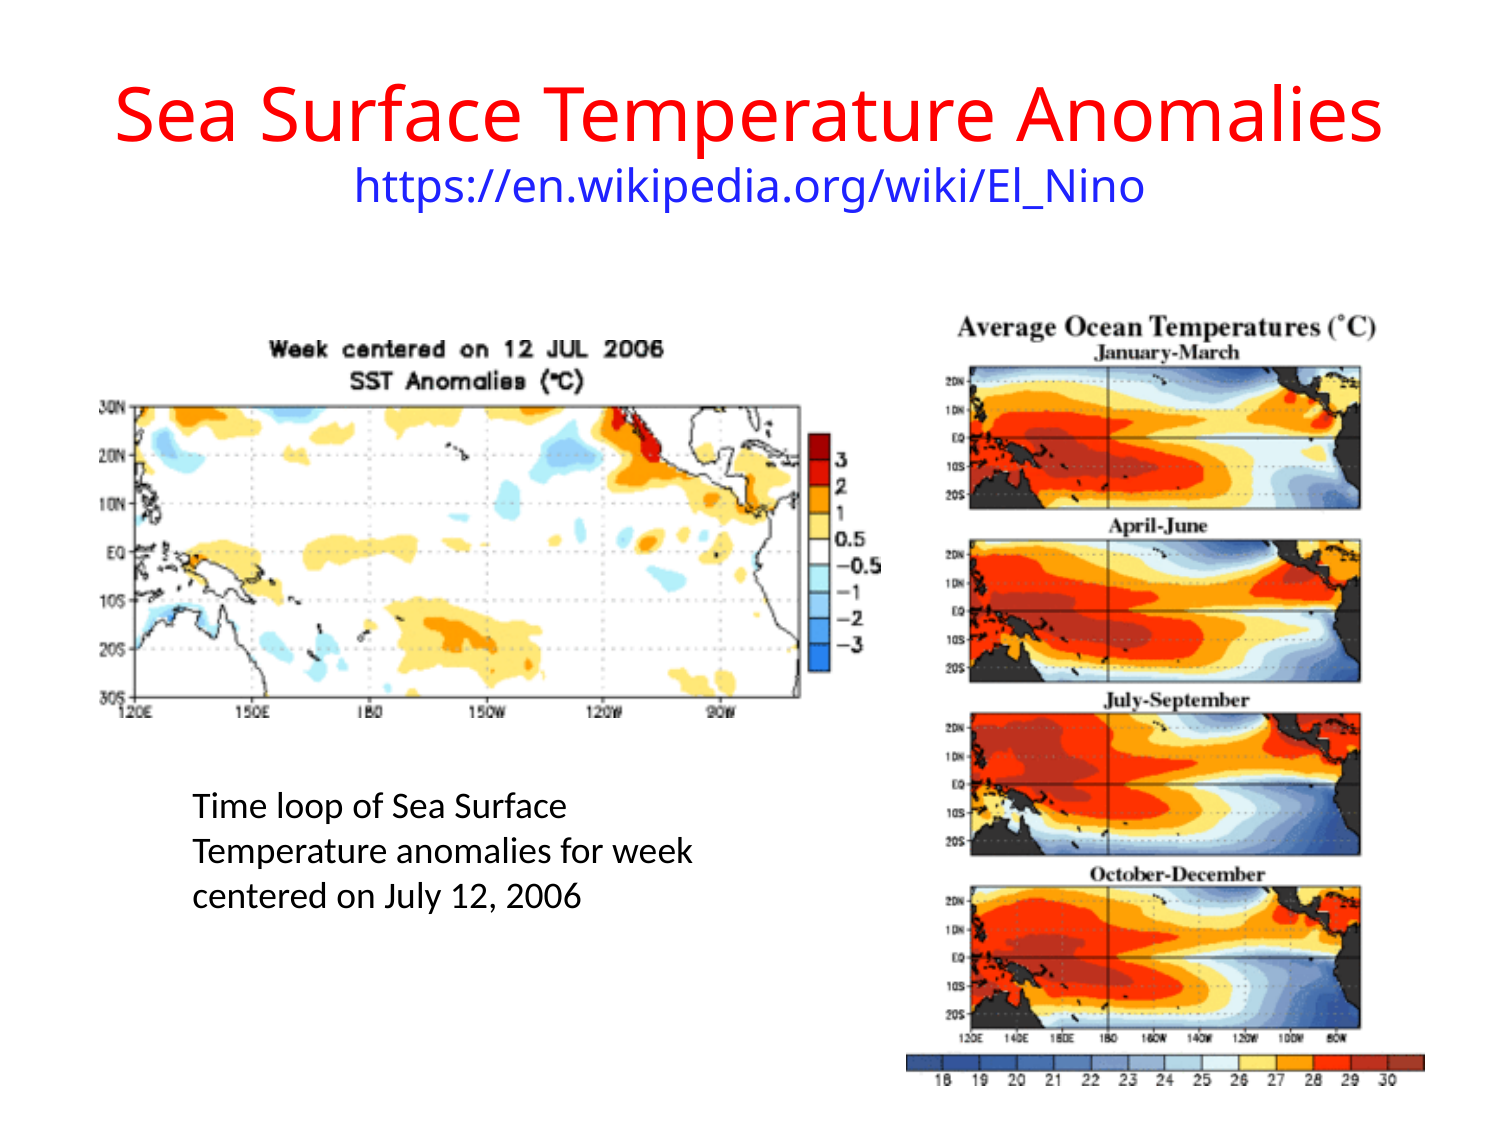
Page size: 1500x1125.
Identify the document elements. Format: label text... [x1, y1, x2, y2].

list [99, 340, 882, 719]
title Sea Surface Temperature Anomalies https://en.wikipedia.org/wiki/El_Nino [75, 45, 1425, 233]
text_box Time loop of Sea Surface Temperature anomalies for week centered on July 12, 2006 [177, 773, 780, 924]
picture [905, 310, 1426, 1087]
